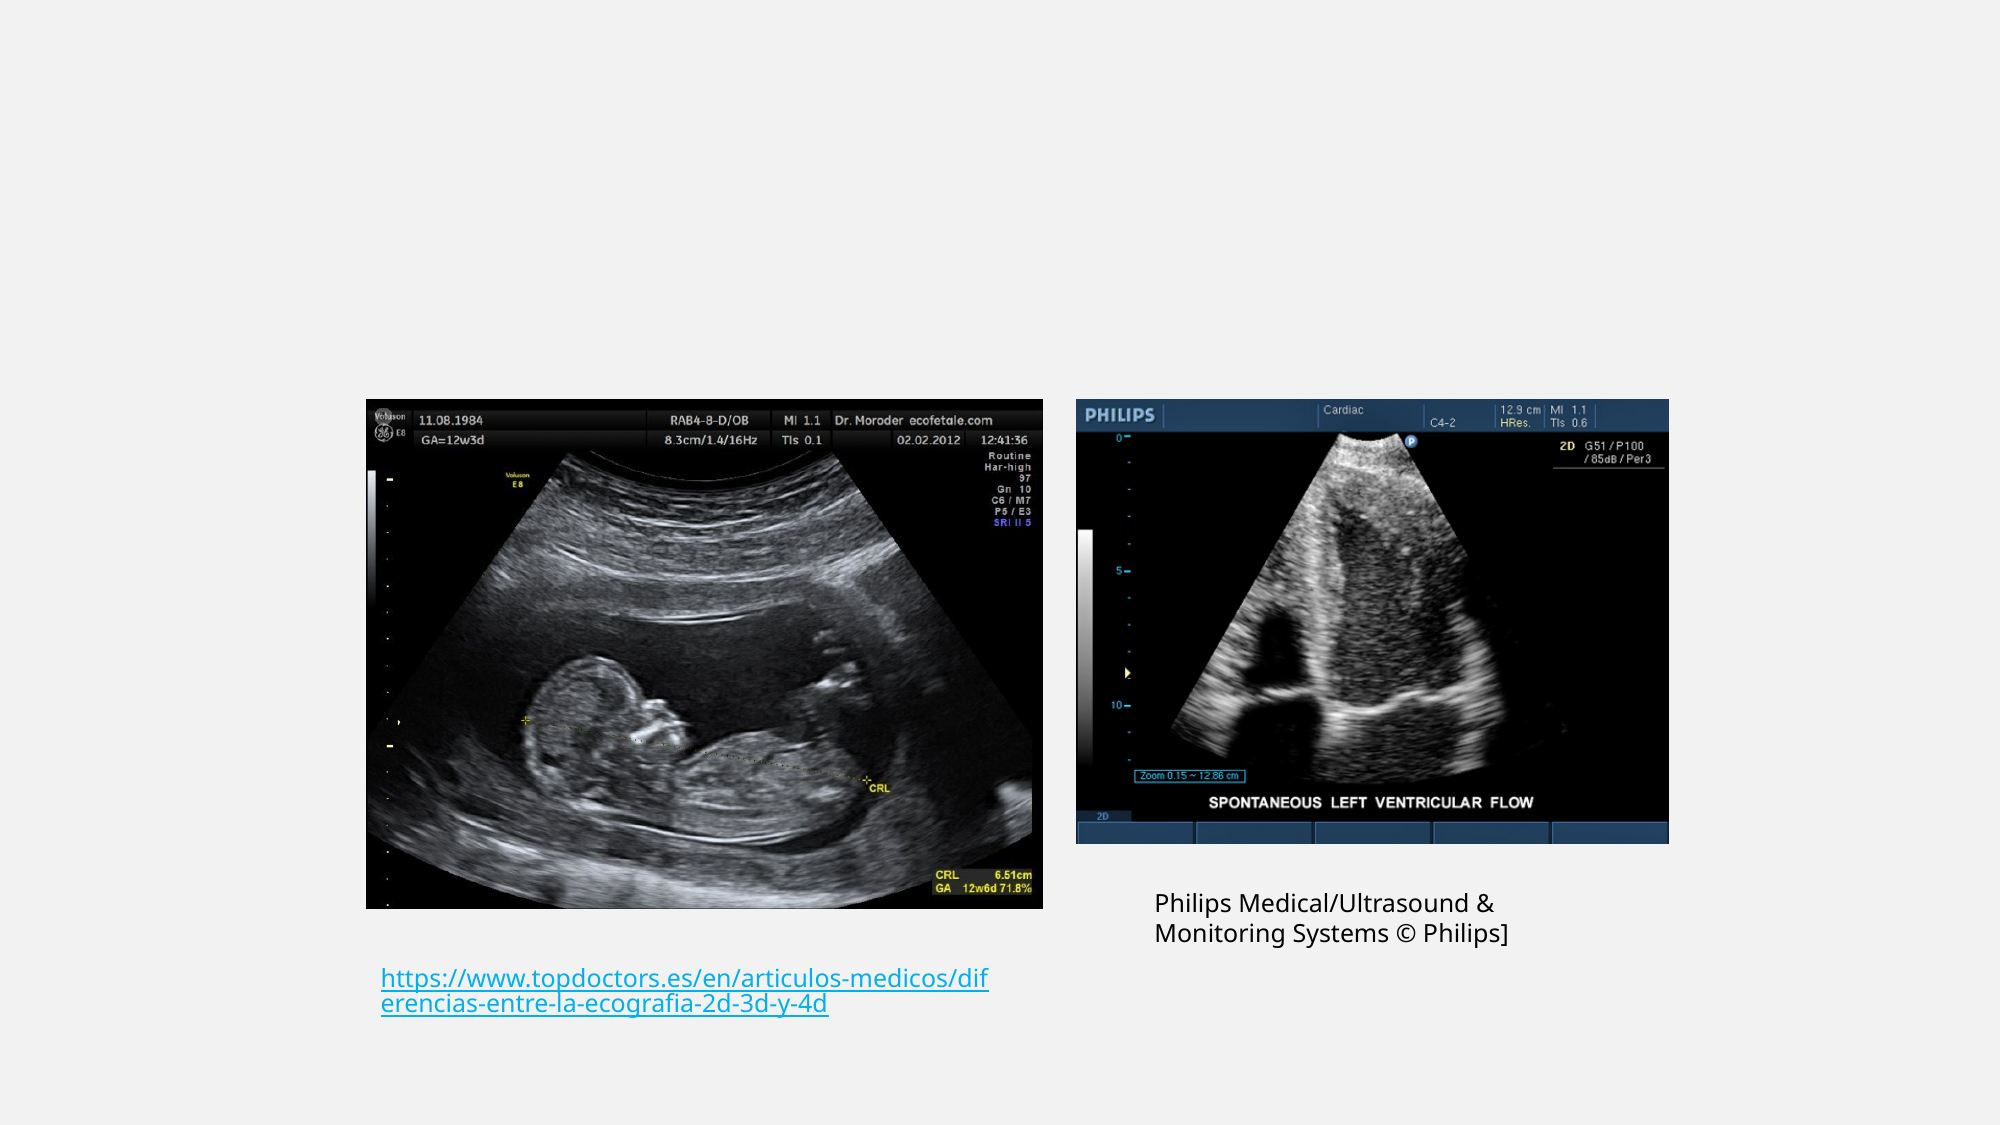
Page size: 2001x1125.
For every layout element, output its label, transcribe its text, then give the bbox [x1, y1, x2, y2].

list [365, 399, 1043, 909]
text_box https://www.topdoctors.es/en/articulos-medicos/diferencias-entre-la-ecografia-2d-3d-y-4d [365, 955, 1009, 1005]
picture [1076, 399, 1669, 844]
text_box Philips Medical/Ultrasound & Monitoring Systems © Philips] [1139, 879, 1606, 955]
